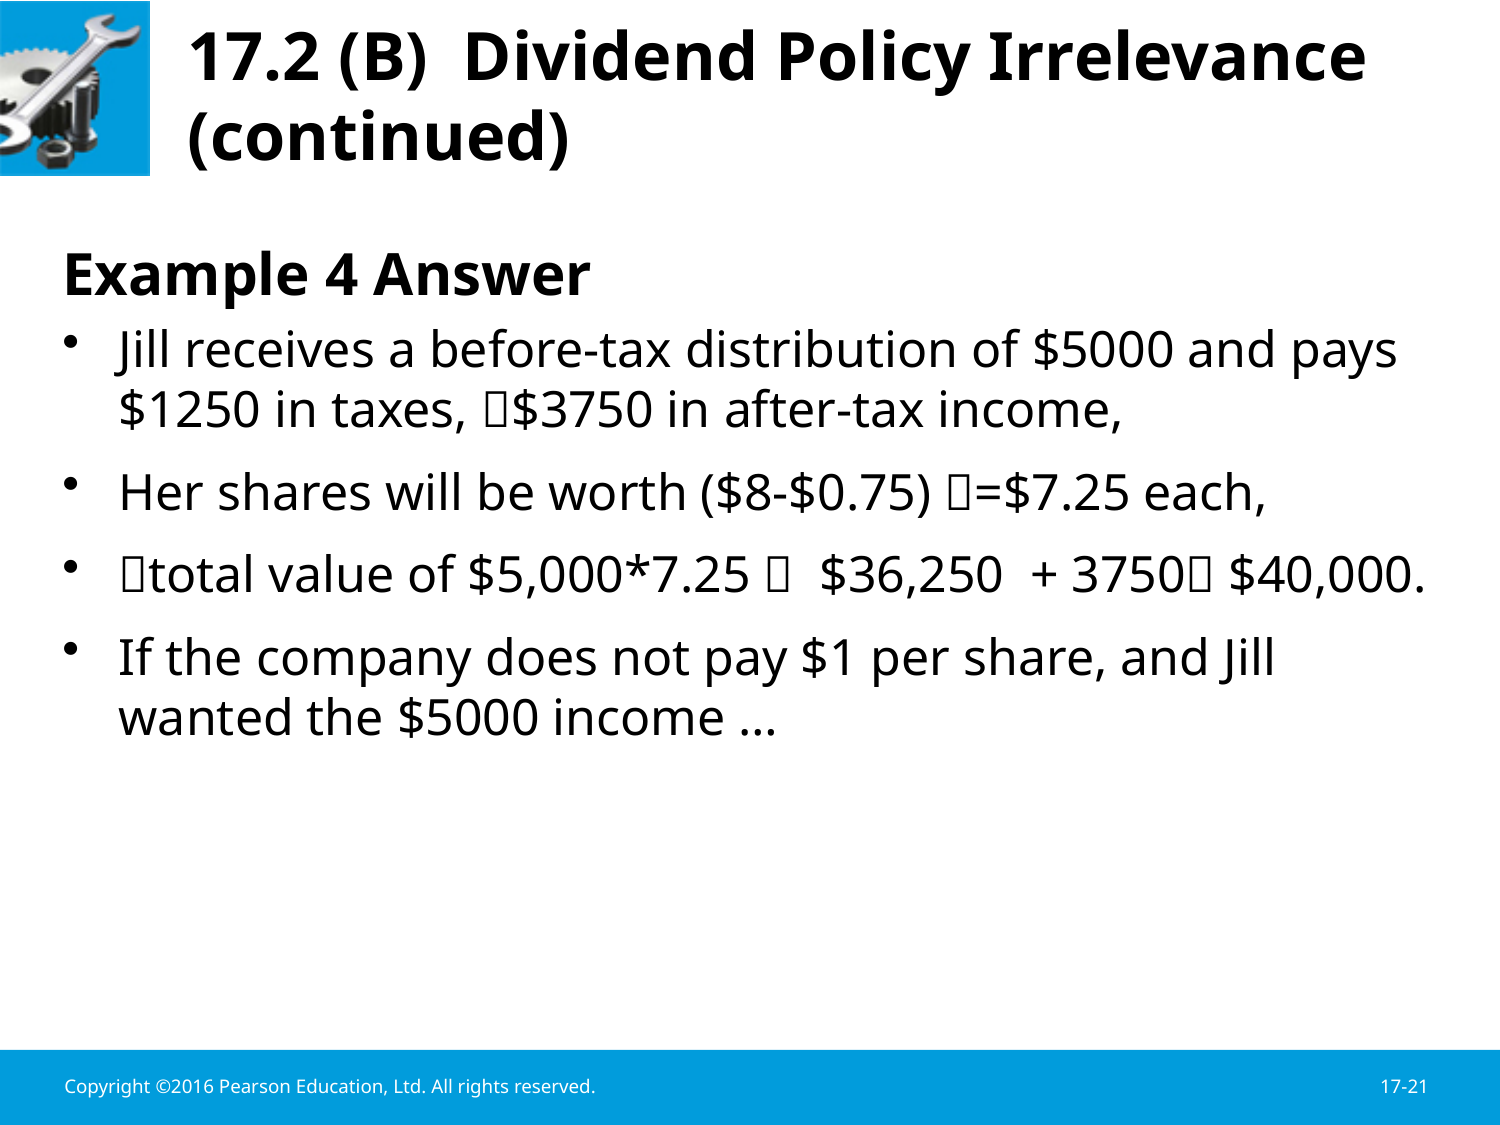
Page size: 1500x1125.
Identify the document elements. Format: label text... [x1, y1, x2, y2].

title 17.2 (B) Dividend Policy Irrelevance (continued) [187, 0, 1450, 188]
list Example 4 Answer Jill receives a before-tax distribution of $5000 and pays $1250 in taxes, $3750 in after-tax income, Her shares will be worth ($8-$0.75) =$7.25 each, total value of $5,000*7.25  $36,250 + 3750 $40,000. If the company does not pay $1 per share, and Jill wanted the $5000 income … [62, 237, 1438, 1000]
picture [0, 14, 141, 168]
